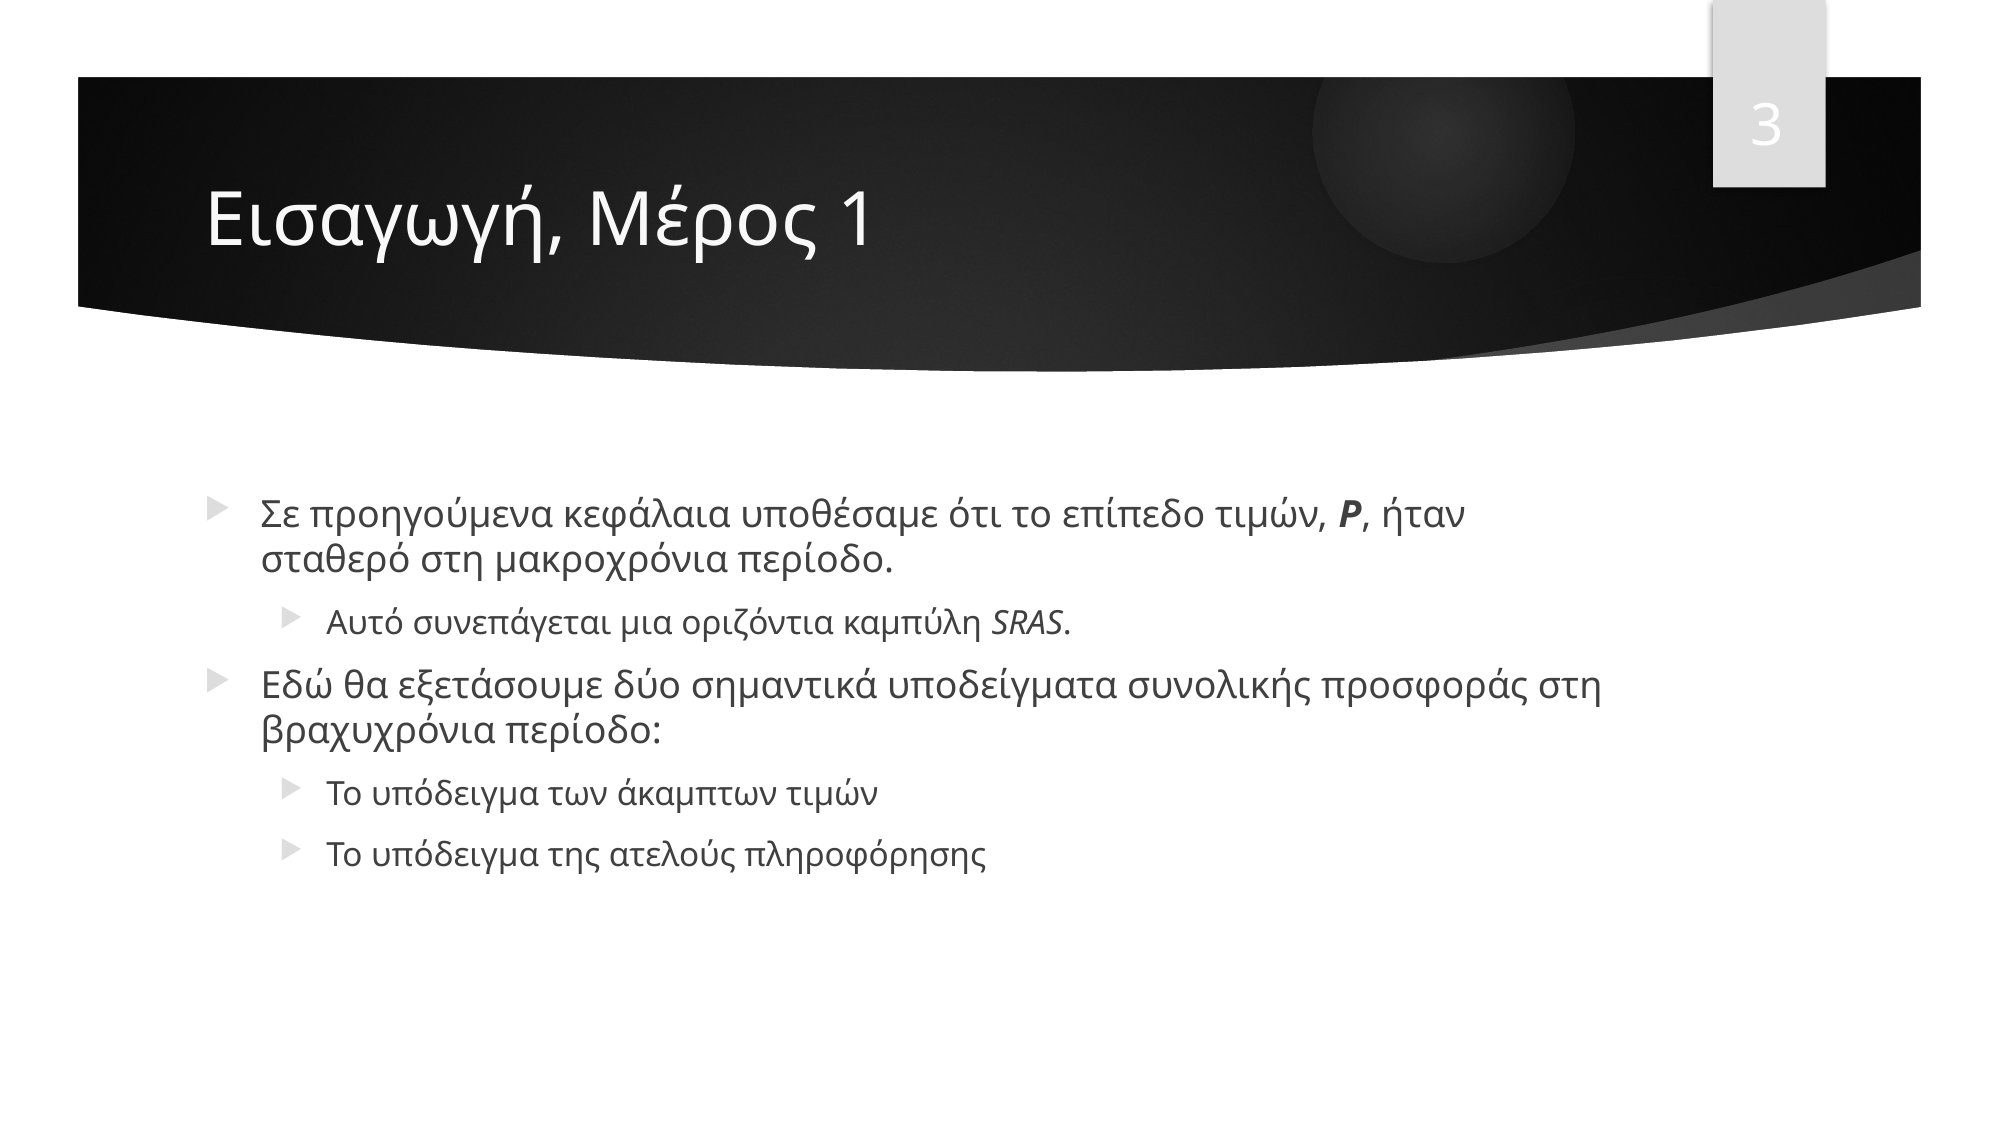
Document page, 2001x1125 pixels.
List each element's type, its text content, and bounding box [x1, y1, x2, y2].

title Εισαγωγή, Μέρος 1 [189, 155, 1627, 275]
list Σε προηγούμενα κεφάλαια υποθέσαμε ότι το επίπεδο τιμών, P, ήταν σταθερό στη μακροχρόνια περίοδο. Αυτό συνεπάγεται μια οριζόντια καμπύλη SRAS. Εδώ θα εξετάσουμε δύο σημαντικά υποδείγματα συνολικής προσφοράς στη βραχυχρόνια περίοδο: Το υπόδειγμα των άκαμπτων τιμών Το υπόδειγμα της ατελούς πληροφόρησης [189, 482, 1627, 988]
slide_number 3 [1698, 48, 1836, 175]
